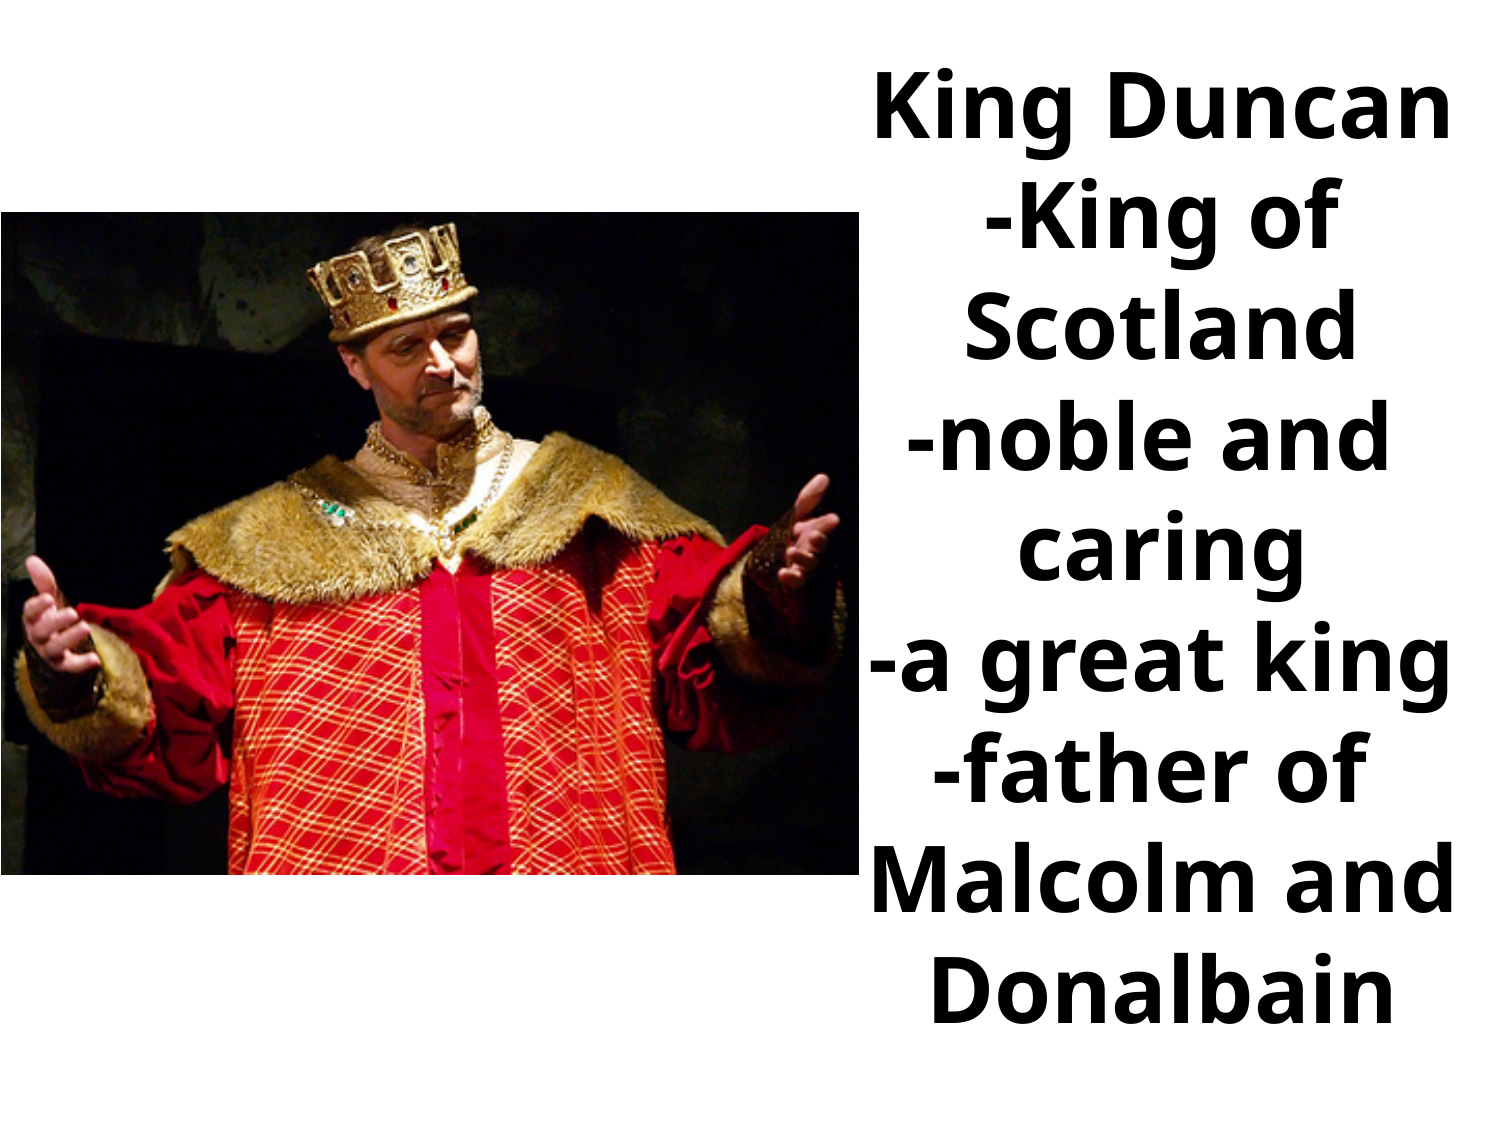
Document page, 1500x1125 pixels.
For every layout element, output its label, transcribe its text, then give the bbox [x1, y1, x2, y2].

picture [1, 212, 860, 876]
title King Duncan -King of Scotland -noble and caring -a great king -father of Malcolm and Donalbain [849, 5, 1475, 1125]
